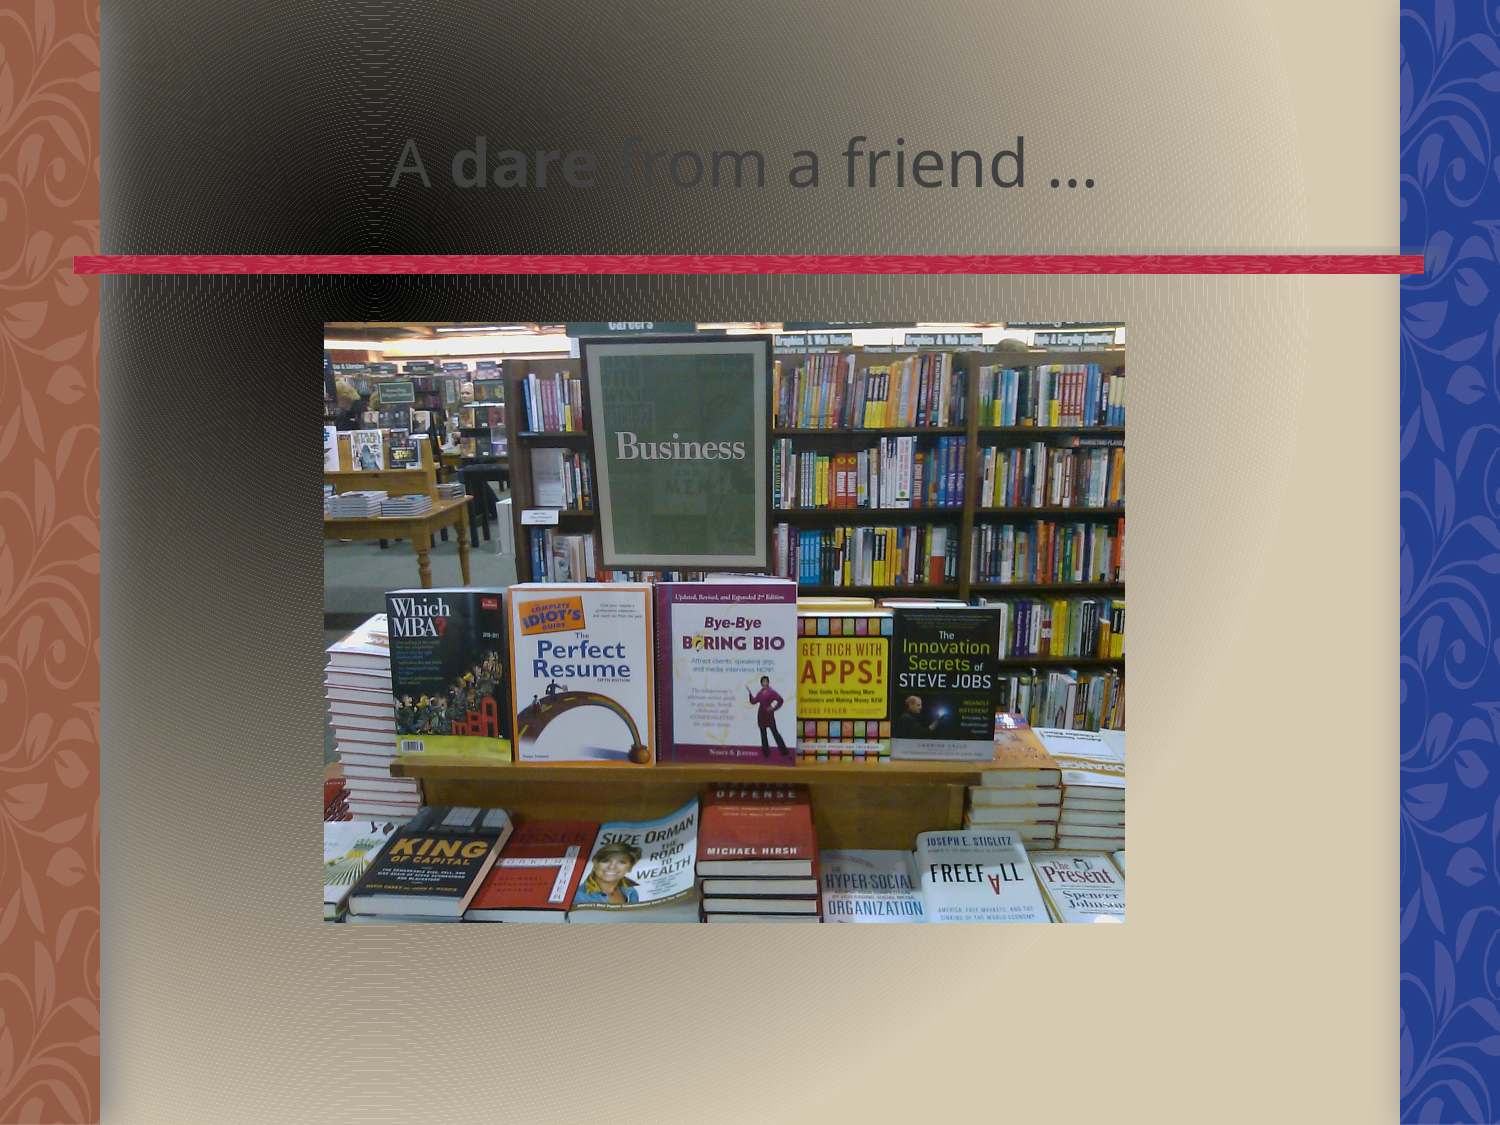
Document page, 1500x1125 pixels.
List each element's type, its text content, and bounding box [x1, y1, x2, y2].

title A dare from a friend … [160, 85, 1329, 238]
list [324, 322, 1125, 923]
picture [0, 0, 1500, 1125]
